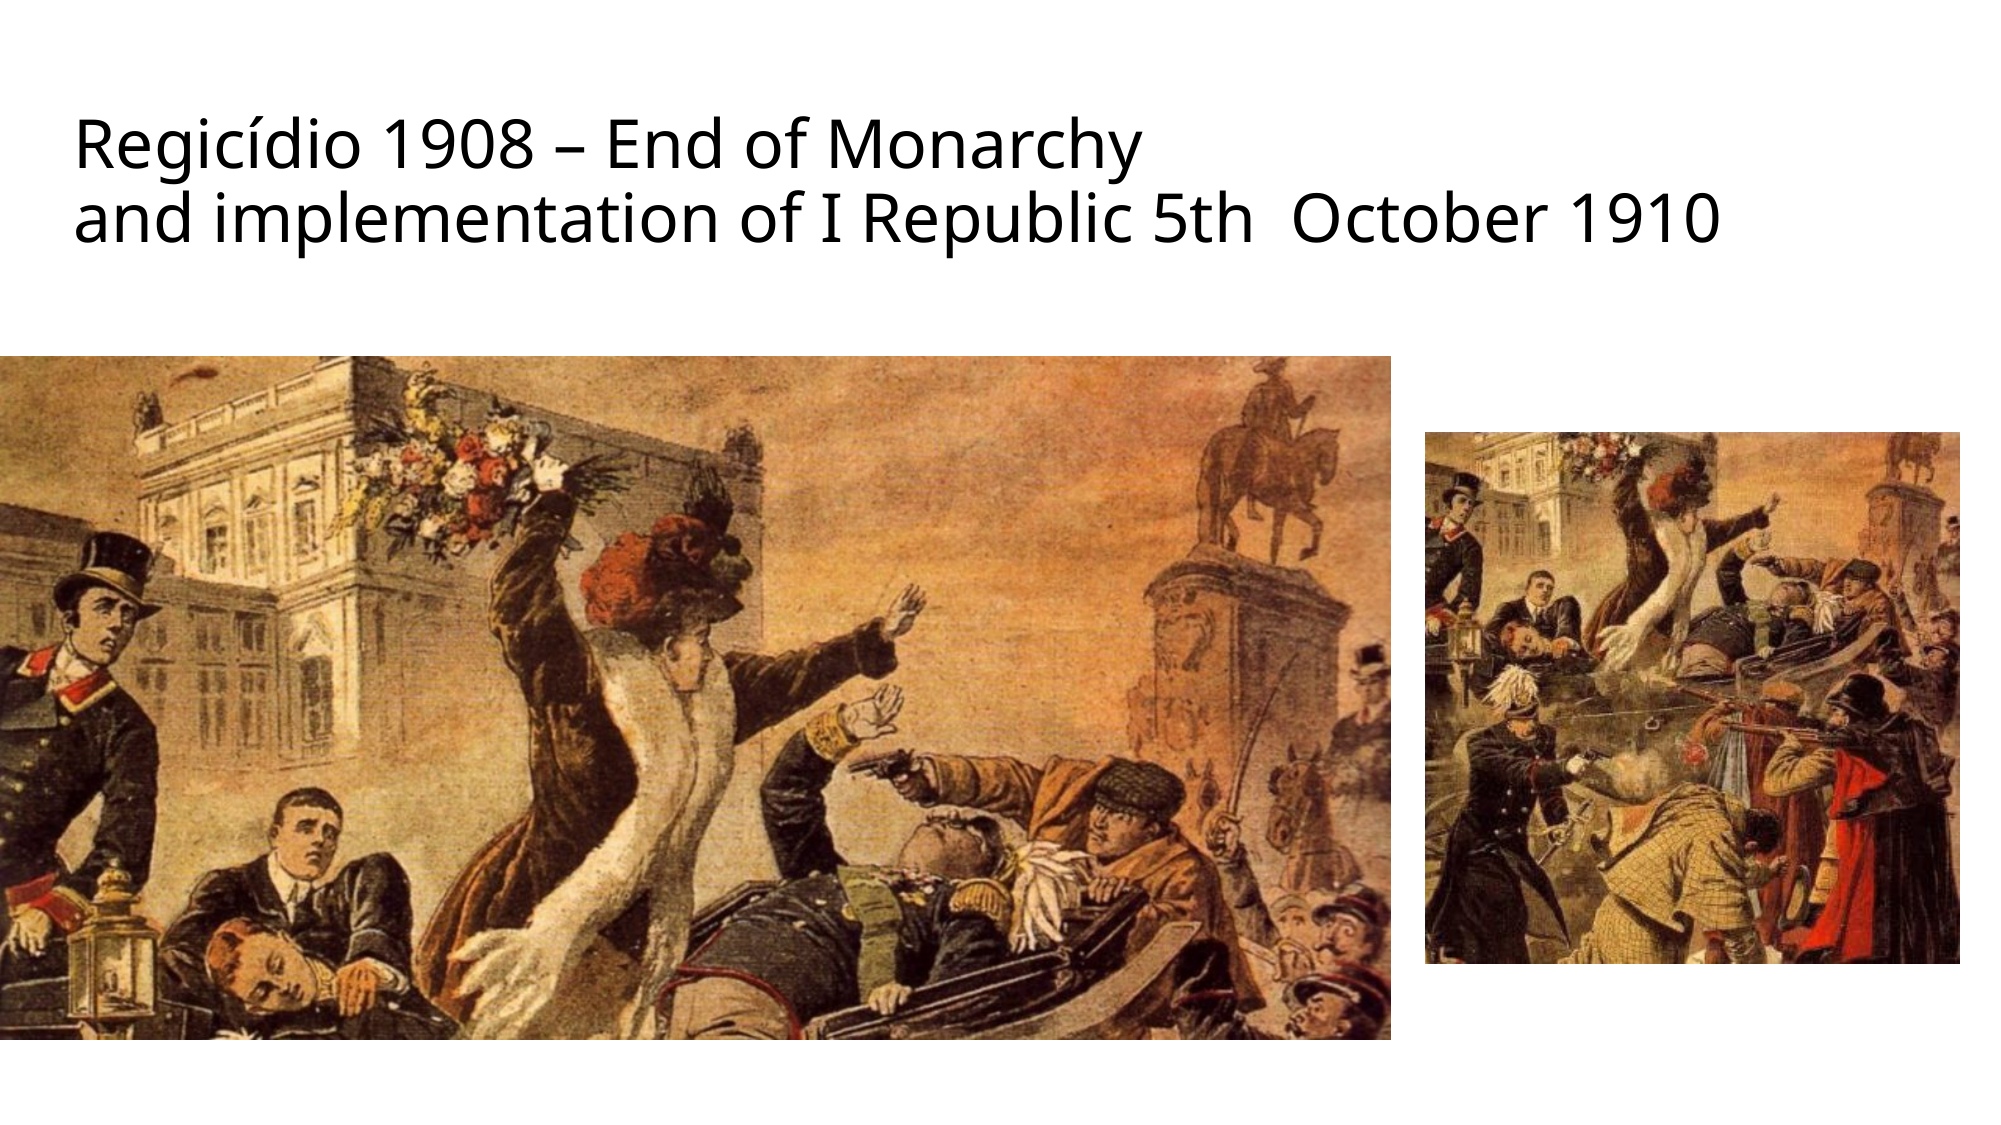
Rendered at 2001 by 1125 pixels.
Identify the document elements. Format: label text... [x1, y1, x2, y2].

title Regicídio 1908 – End of Monarchy and implementation of I Republic 5th October 1910 [58, 74, 1784, 293]
picture [0, 356, 1391, 1040]
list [1425, 432, 1960, 964]
